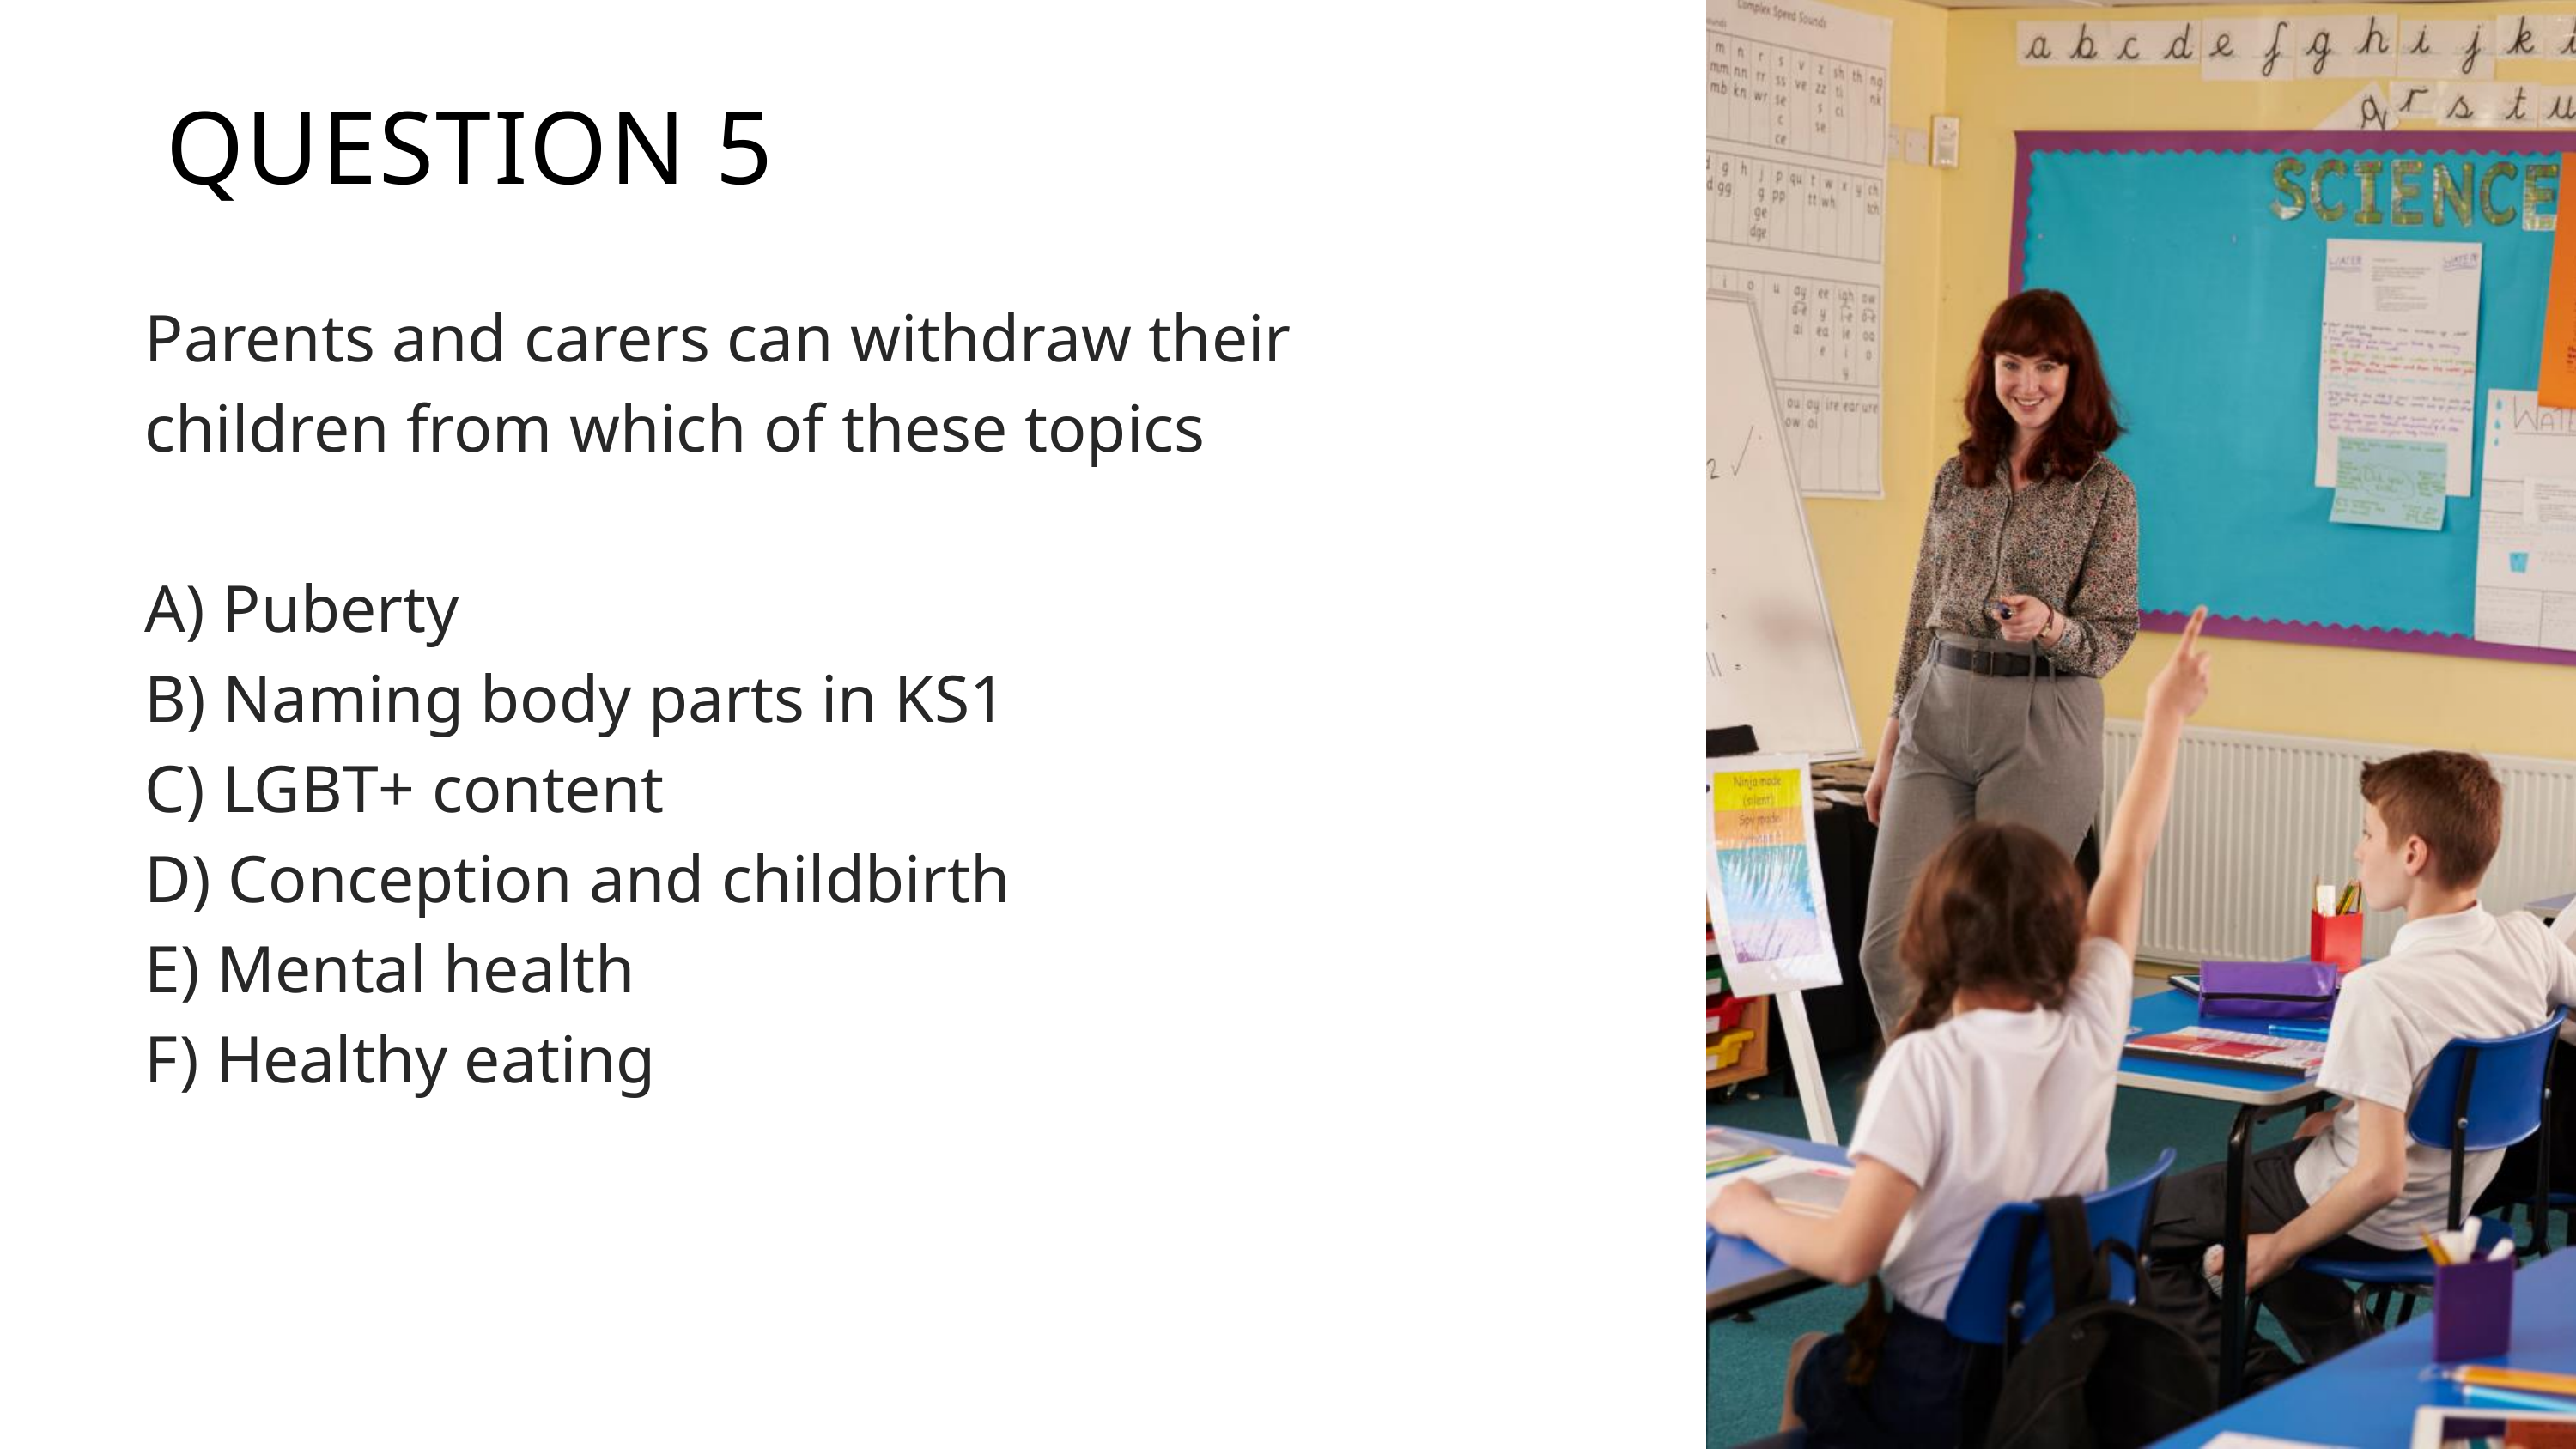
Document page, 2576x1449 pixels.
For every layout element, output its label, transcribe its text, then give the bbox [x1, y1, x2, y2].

picture [1706, 0, 2576, 1449]
text_box QUESTION 5 [145, 83, 795, 204]
text_box Parents and carers can withdraw their children from which of these topics A) Puberty B) Naming body parts in KS1 C) LGBT+ content D) Conception and childbirth E) Mental health F) Healthy eating [144, 284, 1447, 1096]
